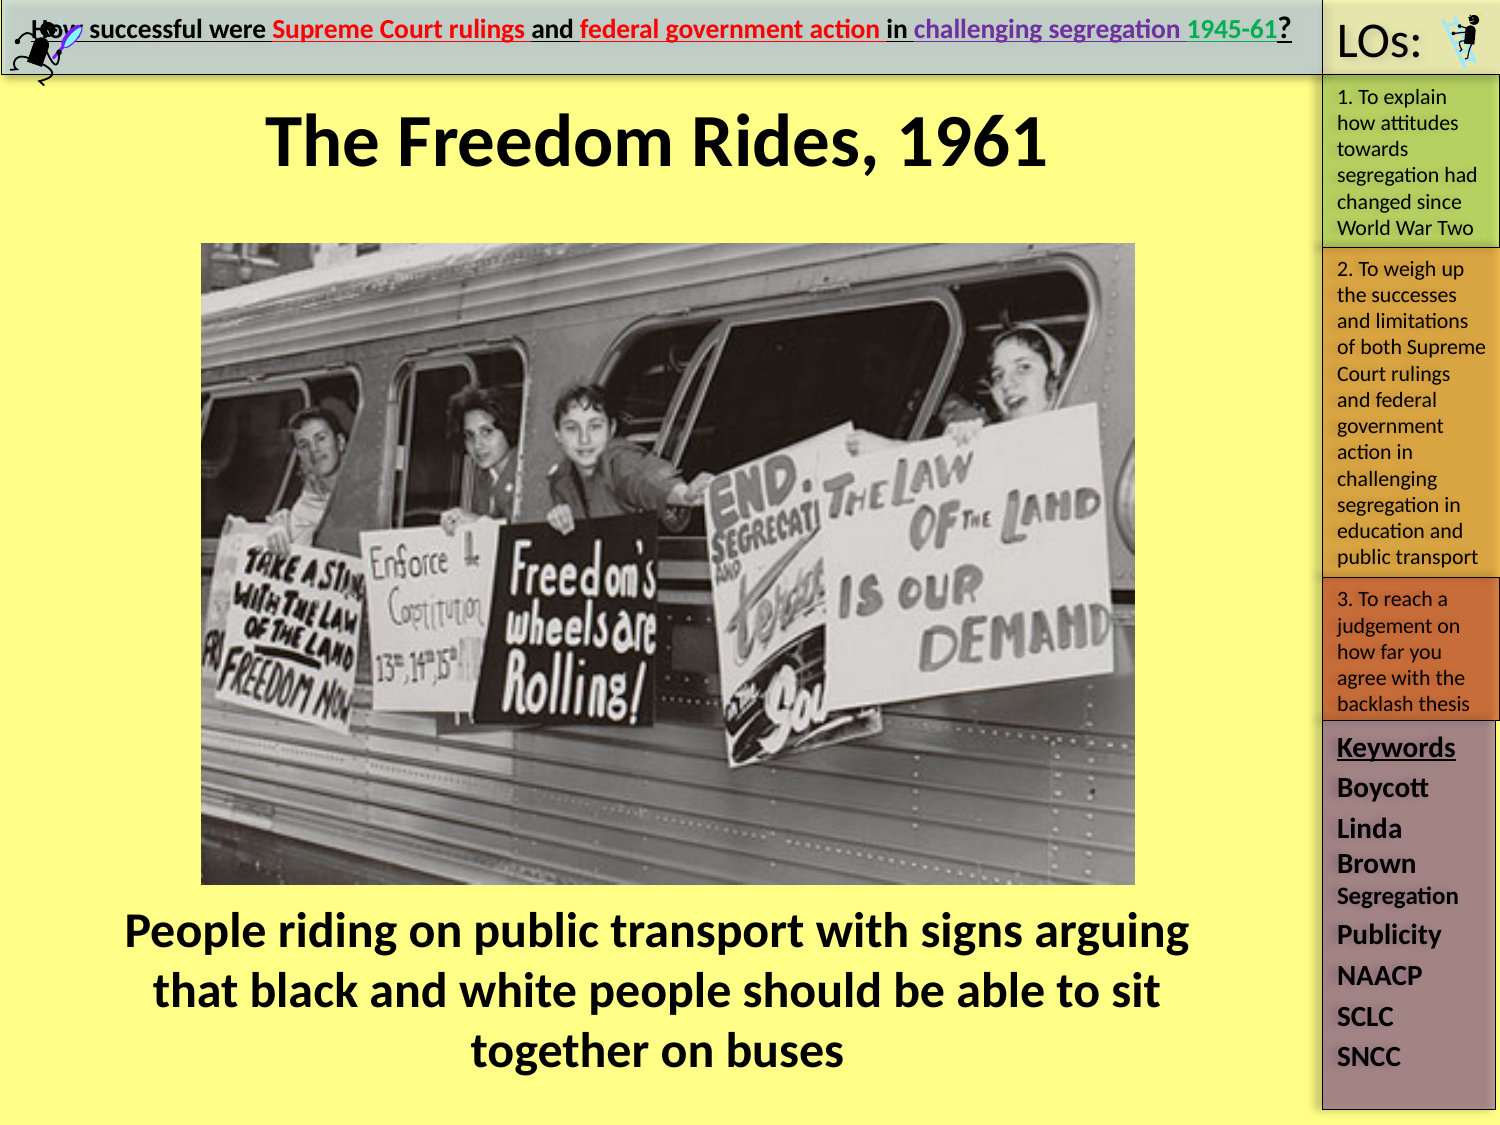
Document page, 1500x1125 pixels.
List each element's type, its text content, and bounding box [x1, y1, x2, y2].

text_box People riding on public transport with signs arguing that black and white people should be able to sit together on buses [95, 890, 1220, 1086]
picture [201, 243, 1135, 886]
text_box The Freedom Rides, 1961 [250, 84, 1065, 190]
